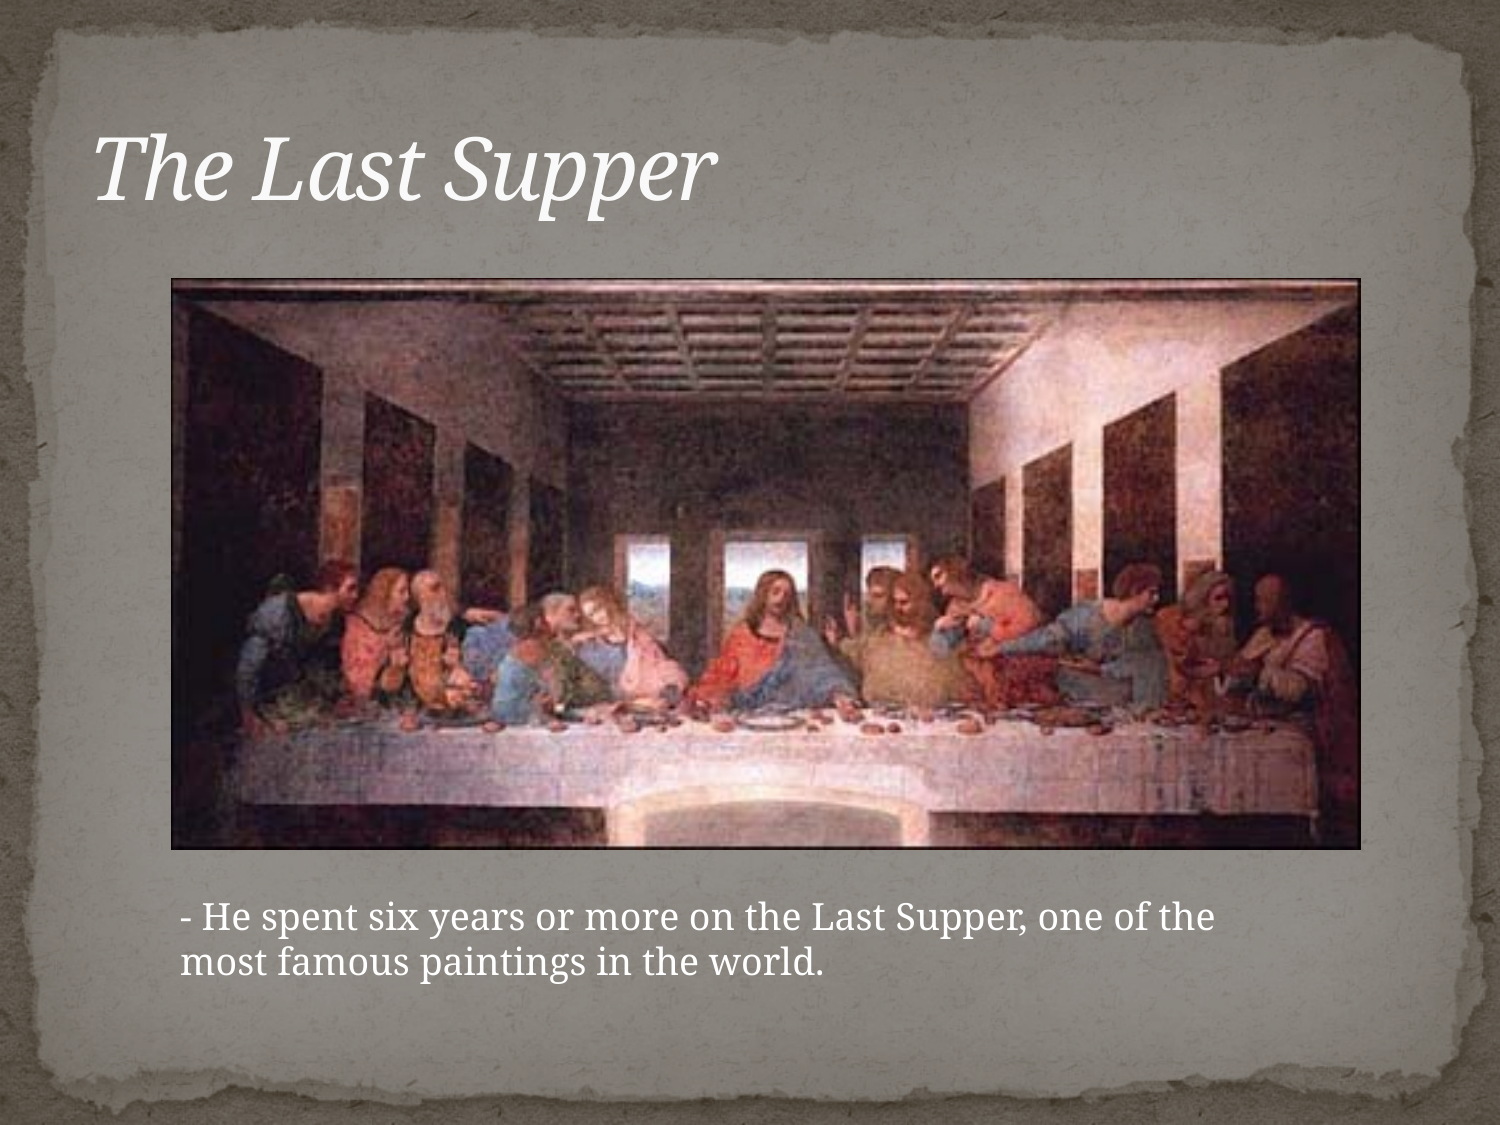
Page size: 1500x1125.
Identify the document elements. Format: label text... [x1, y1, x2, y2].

text_box - He spent six years or more on the Last Supper, one of the most famous paintings in the world. [165, 885, 1276, 991]
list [172, 279, 1362, 851]
title The Last Supper [74, 24, 1425, 225]
